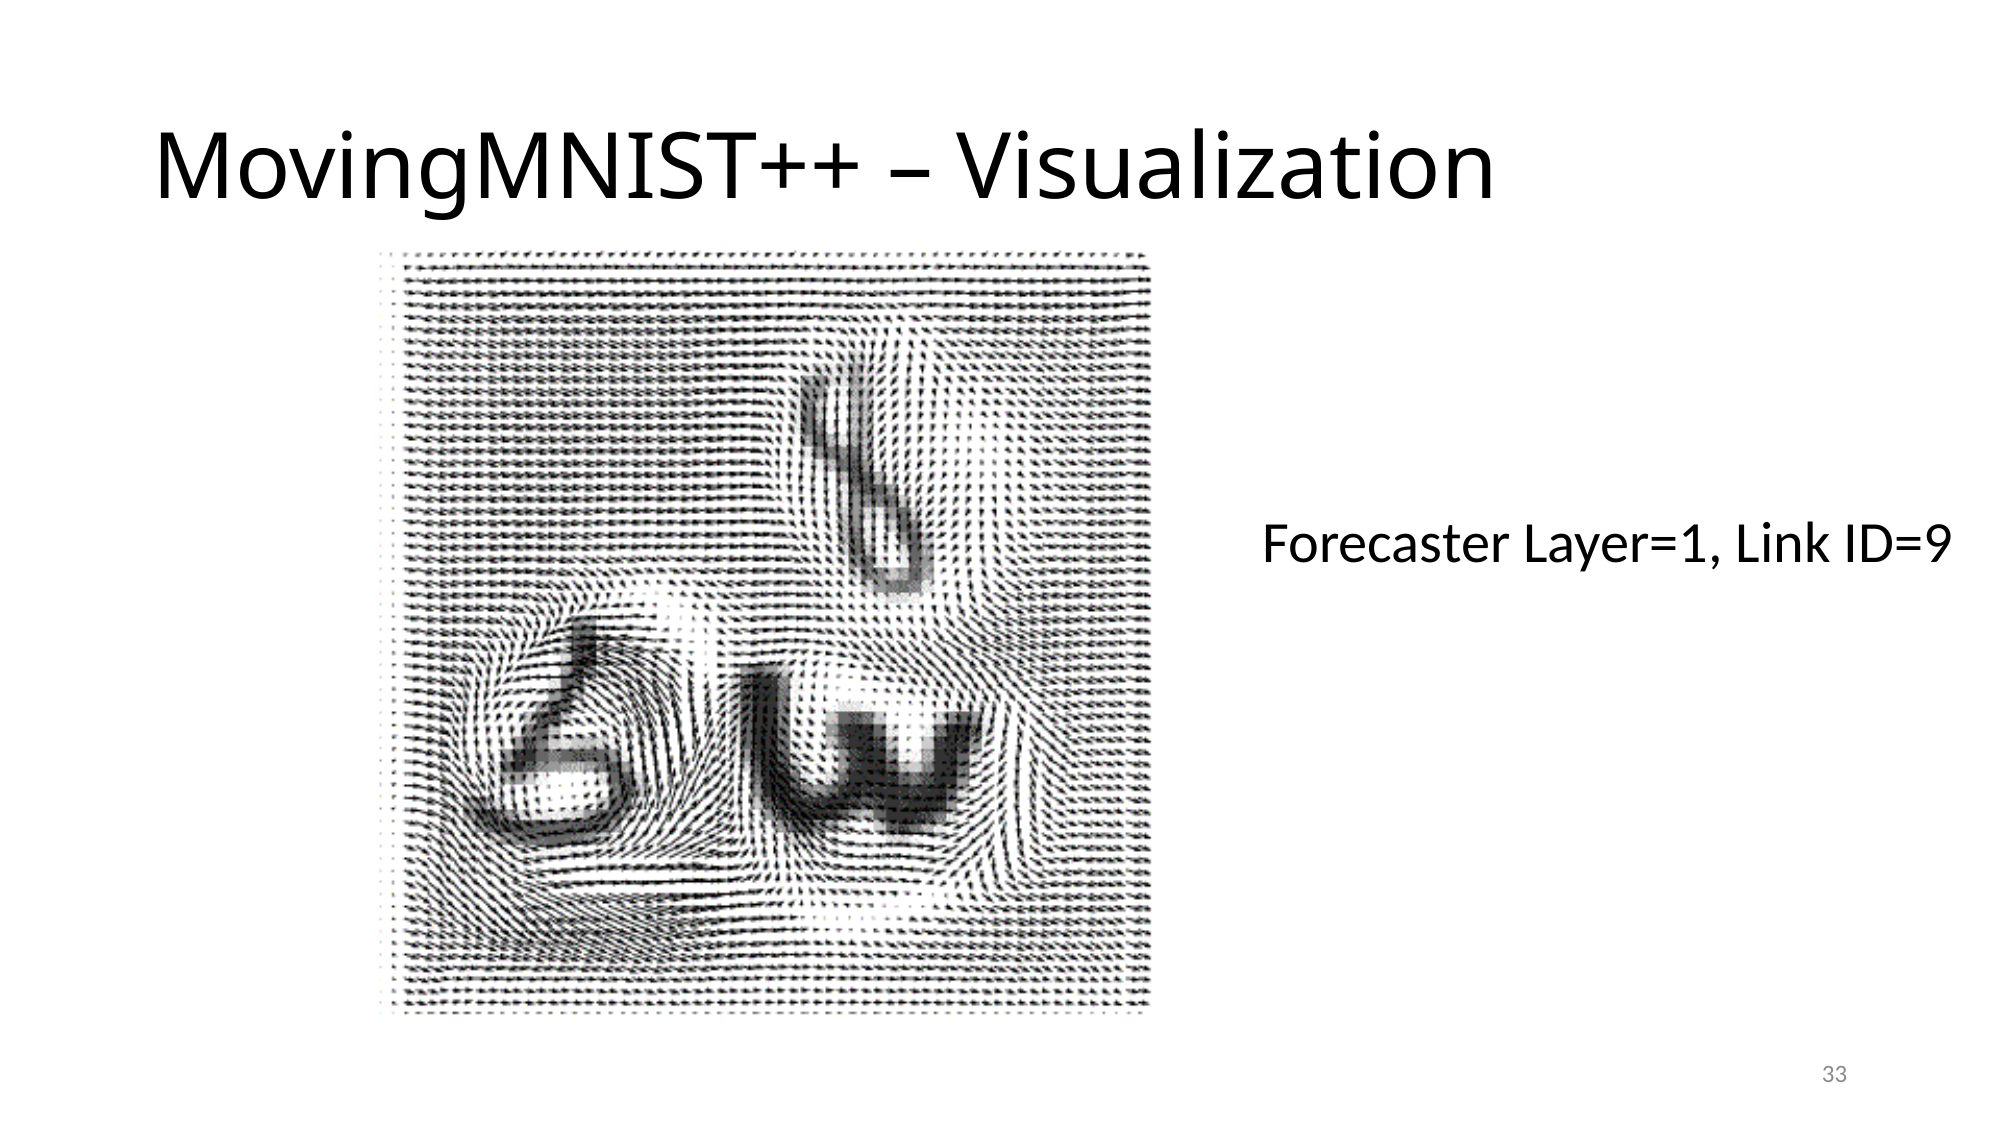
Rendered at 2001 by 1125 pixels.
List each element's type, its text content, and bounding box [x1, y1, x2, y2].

text_box Forecaster Layer=1, Link ID=9 [1416, 496, 1982, 582]
title MovingMNIST++ – Visualization [137, 59, 1863, 278]
slide_number 33 [1416, 1042, 1863, 1103]
picture [82, 124, 1416, 1125]
